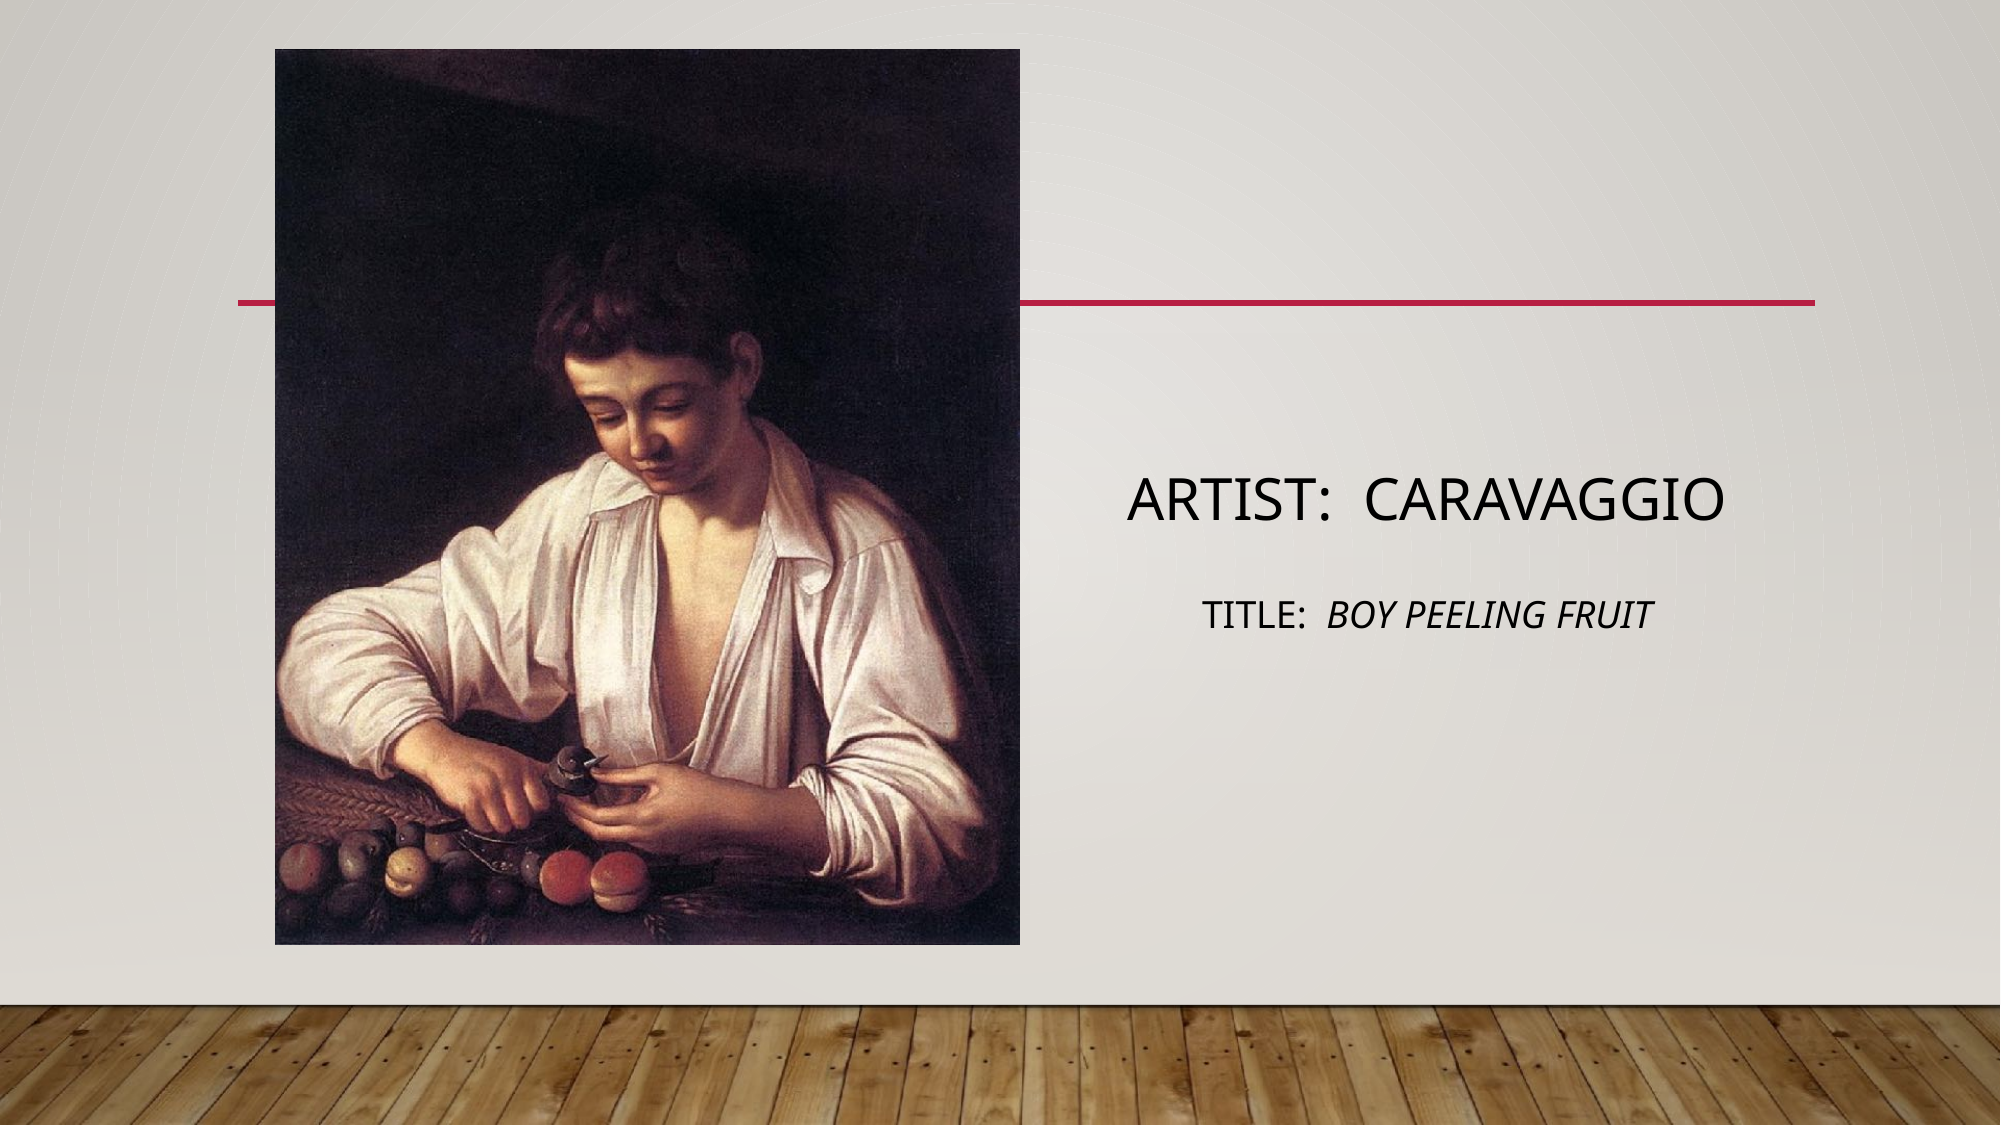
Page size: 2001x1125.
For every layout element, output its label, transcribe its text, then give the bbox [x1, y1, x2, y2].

picture [0, 1005, 2000, 1125]
title Artist: caravaggio title: boy peeling fruit [1106, 461, 1748, 909]
picture [275, 48, 1020, 945]
